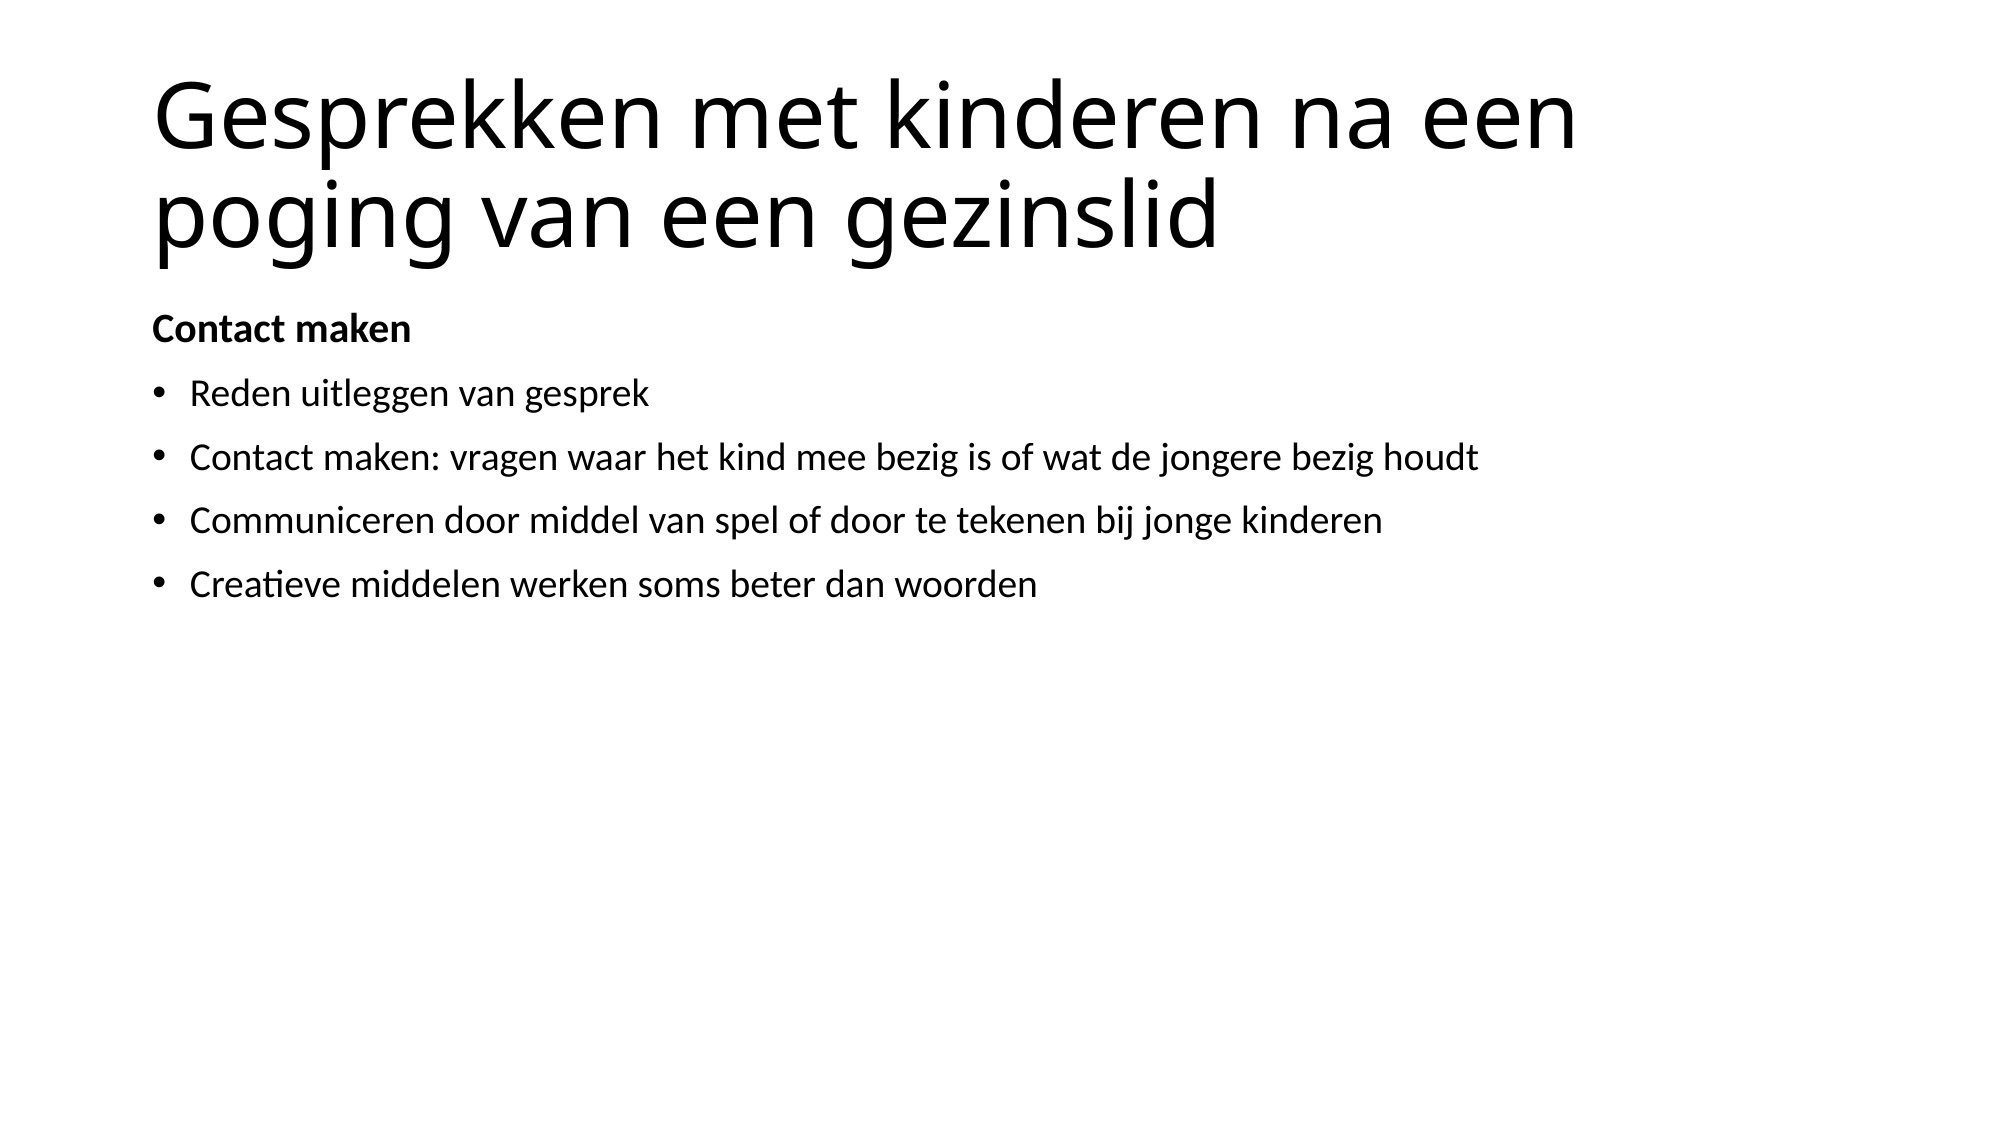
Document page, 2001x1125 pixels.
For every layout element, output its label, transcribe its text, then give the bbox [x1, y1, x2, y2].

list Contact maken Reden uitleggen van gesprek Contact maken: vragen waar het kind mee bezig is of wat de jongere bezig houdt Communiceren door middel van spel of door te tekenen bij jonge kinderen Creatieve middelen werken soms beter dan woorden [137, 299, 1863, 1014]
title Gesprekken met kinderen na een poging van een gezinslid [137, 59, 1863, 278]
